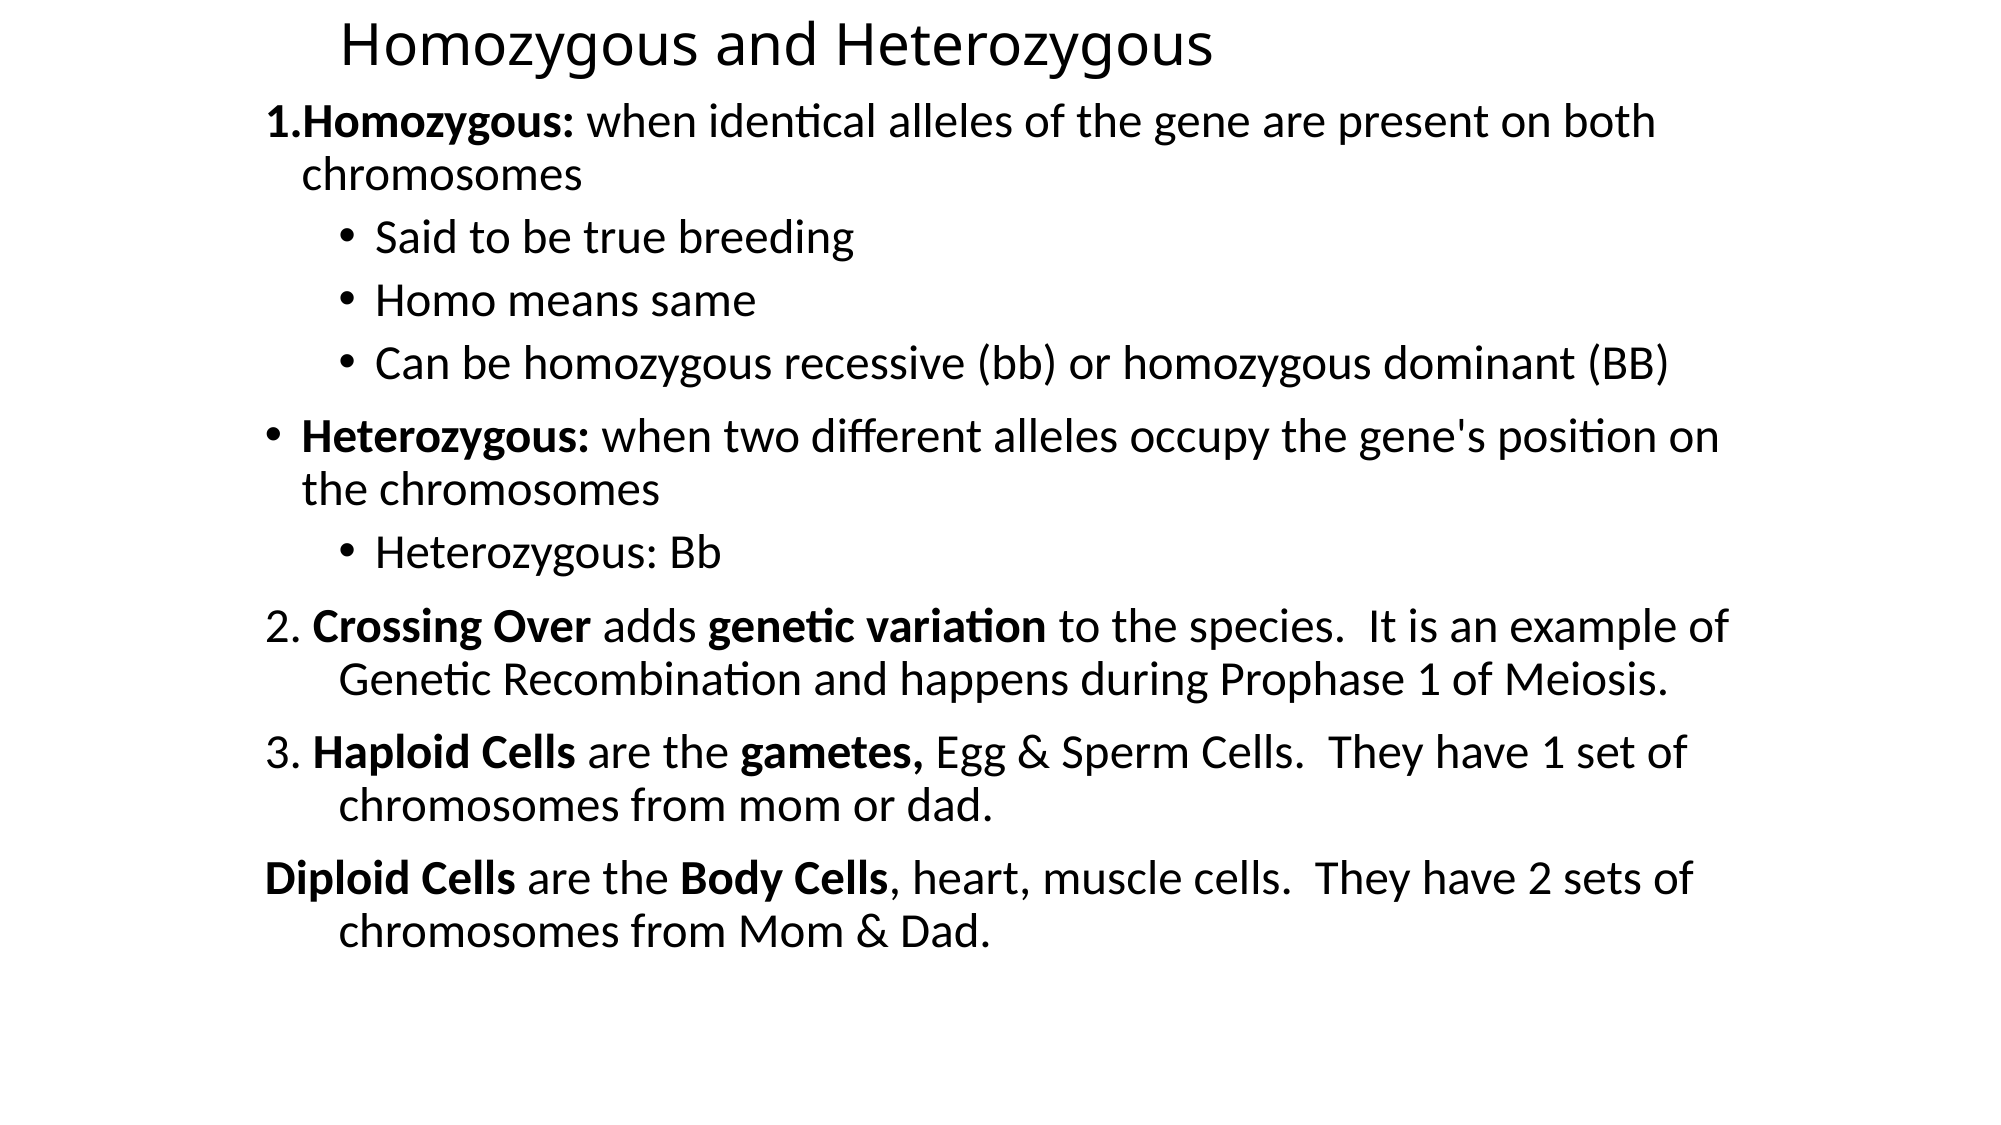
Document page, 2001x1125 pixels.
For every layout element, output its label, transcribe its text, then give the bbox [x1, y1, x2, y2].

list 1.Homozygous: when identical alleles of the gene are present on both chromosomes Said to be true breeding Homo means same Can be homozygous recessive (bb) or homozygous dominant (BB) Heterozygous: when two different alleles occupy the gene's position on the chromosomes Heterozygous: Bb 2. Crossing Over adds genetic variation to the species. It is an example of Genetic Recombination and happens during Prophase 1 of Meiosis. 3. Haploid Cells are the gametes, Egg & Sperm Cells. They have 1 set of chromosomes from mom or dad. Diploid Cells are the Body Cells, heart, muscle cells. They have 2 sets of chromosomes from Mom & Dad. [249, 87, 1750, 1005]
title Homozygous and Heterozygous [324, 0, 1675, 87]
